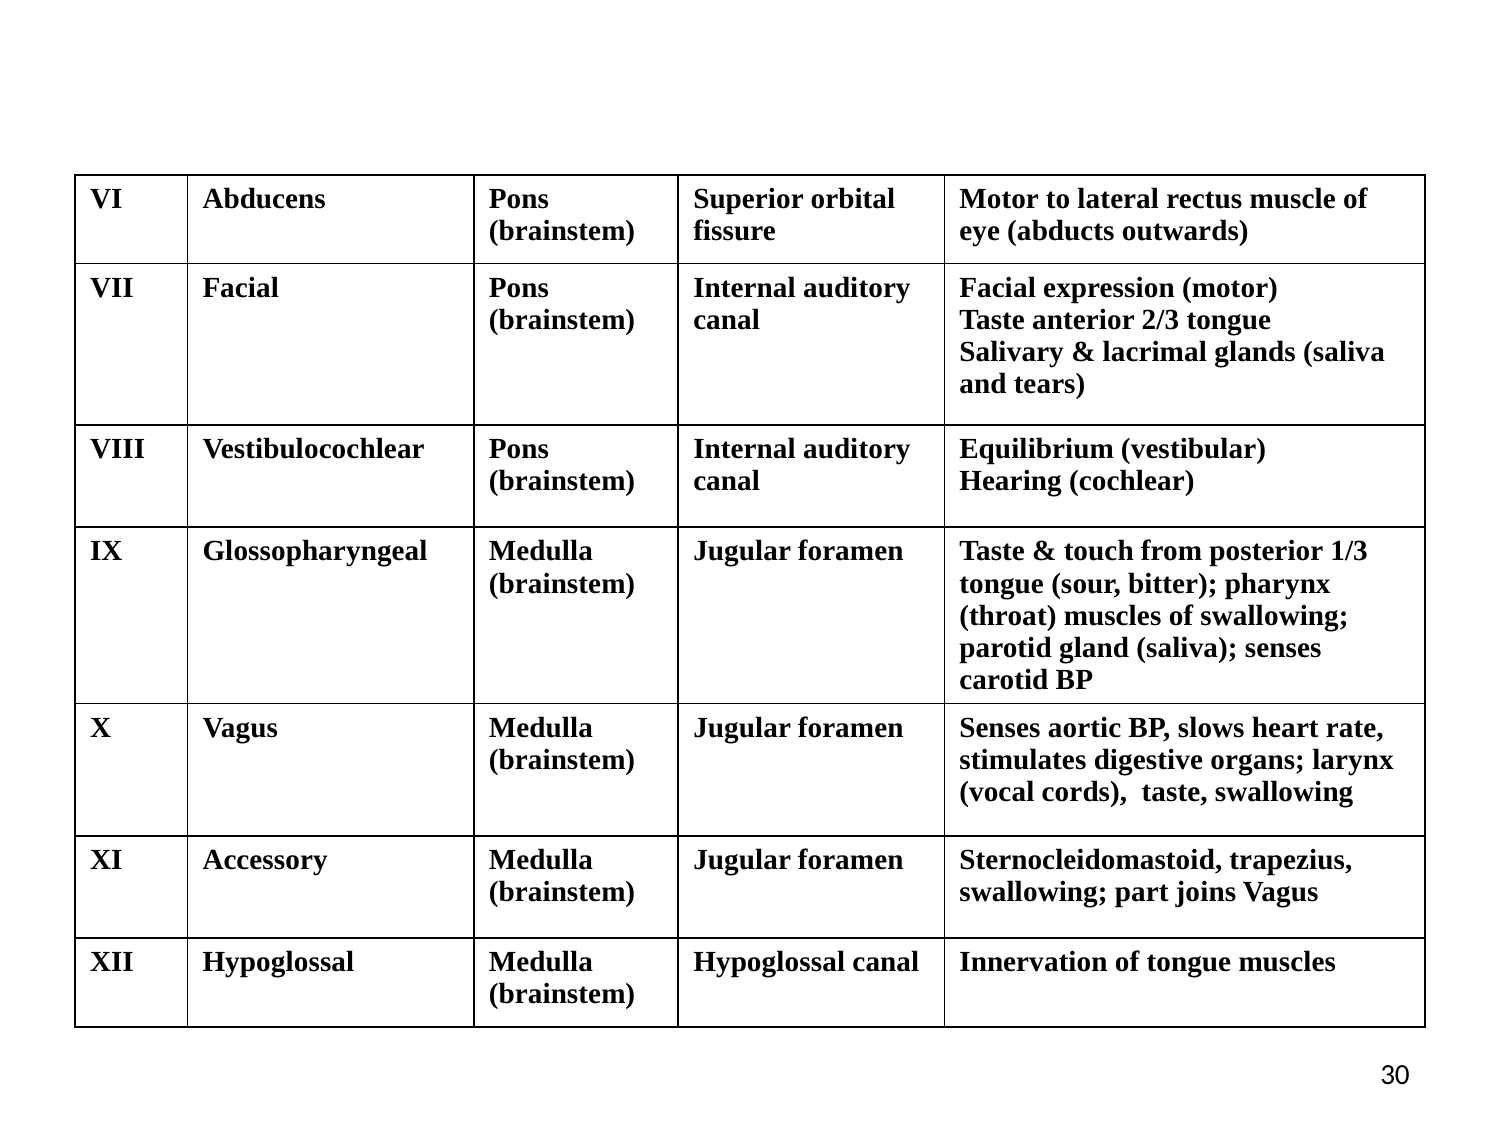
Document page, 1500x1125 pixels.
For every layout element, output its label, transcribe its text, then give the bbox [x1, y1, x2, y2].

table_cell Internal auditory canal [679, 426, 944, 526]
table_cell XI [76, 837, 187, 937]
table_cell Vagus [188, 704, 473, 835]
table_cell Equilibrium (vestibular) Hearing (cochlear) [945, 426, 1424, 526]
table_cell Innervation of tongue muscles [945, 939, 1424, 1026]
table_cell Glossopharyngeal [188, 528, 473, 703]
table_cell X [76, 704, 187, 835]
table_header Superior orbital fissure [679, 176, 944, 263]
table_cell VIII [76, 426, 187, 526]
table_cell Senses aortic BP, slows heart rate, stimulates digestive organs; larynx (vocal cords), taste, swallowing [945, 704, 1424, 835]
table_cell Jugular foramen [679, 837, 944, 937]
table_cell Taste & touch from posterior 1/3 tongue (sour, bitter); pharynx (throat) muscles of swallowing; parotid gland (saliva); senses carotid BP [945, 528, 1424, 703]
table_cell Sternocleidomastoid, trapezius, swallowing; part joins Vagus [945, 837, 1424, 937]
slide_number 30 [1074, 1042, 1425, 1103]
table_cell Hypoglossal [188, 939, 473, 1026]
table_cell Pons (brainstem) [475, 426, 677, 526]
table_cell Facial [188, 264, 473, 424]
table_cell Accessory [188, 837, 473, 937]
table_cell Medulla (brainstem) [475, 939, 677, 1026]
table_cell Medulla (brainstem) [475, 837, 677, 937]
table_cell Facial expression (motor) Taste anterior 2/3 tongue Salivary & lacrimal glands (saliva and tears) [945, 264, 1424, 424]
table_header Motor to lateral rectus muscle of eye (abducts outwards) [945, 176, 1424, 263]
table_cell VII [76, 264, 187, 424]
table_header Abducens [188, 176, 473, 263]
table_cell XII [76, 939, 187, 1026]
table_cell Medulla (brainstem) [475, 528, 677, 703]
table_cell Hypoglossal canal [679, 939, 944, 1026]
table_cell Jugular foramen [679, 528, 944, 703]
table_cell Vestibulocochlear [188, 426, 473, 526]
table_cell Internal auditory canal [679, 264, 944, 424]
table_header VI [76, 176, 187, 263]
table_cell Medulla (brainstem) [475, 704, 677, 835]
table_header Pons (brainstem) [475, 176, 677, 263]
table_cell Pons (brainstem) [475, 264, 677, 424]
table_cell IX [76, 528, 187, 703]
table_cell Jugular foramen [679, 704, 944, 835]
